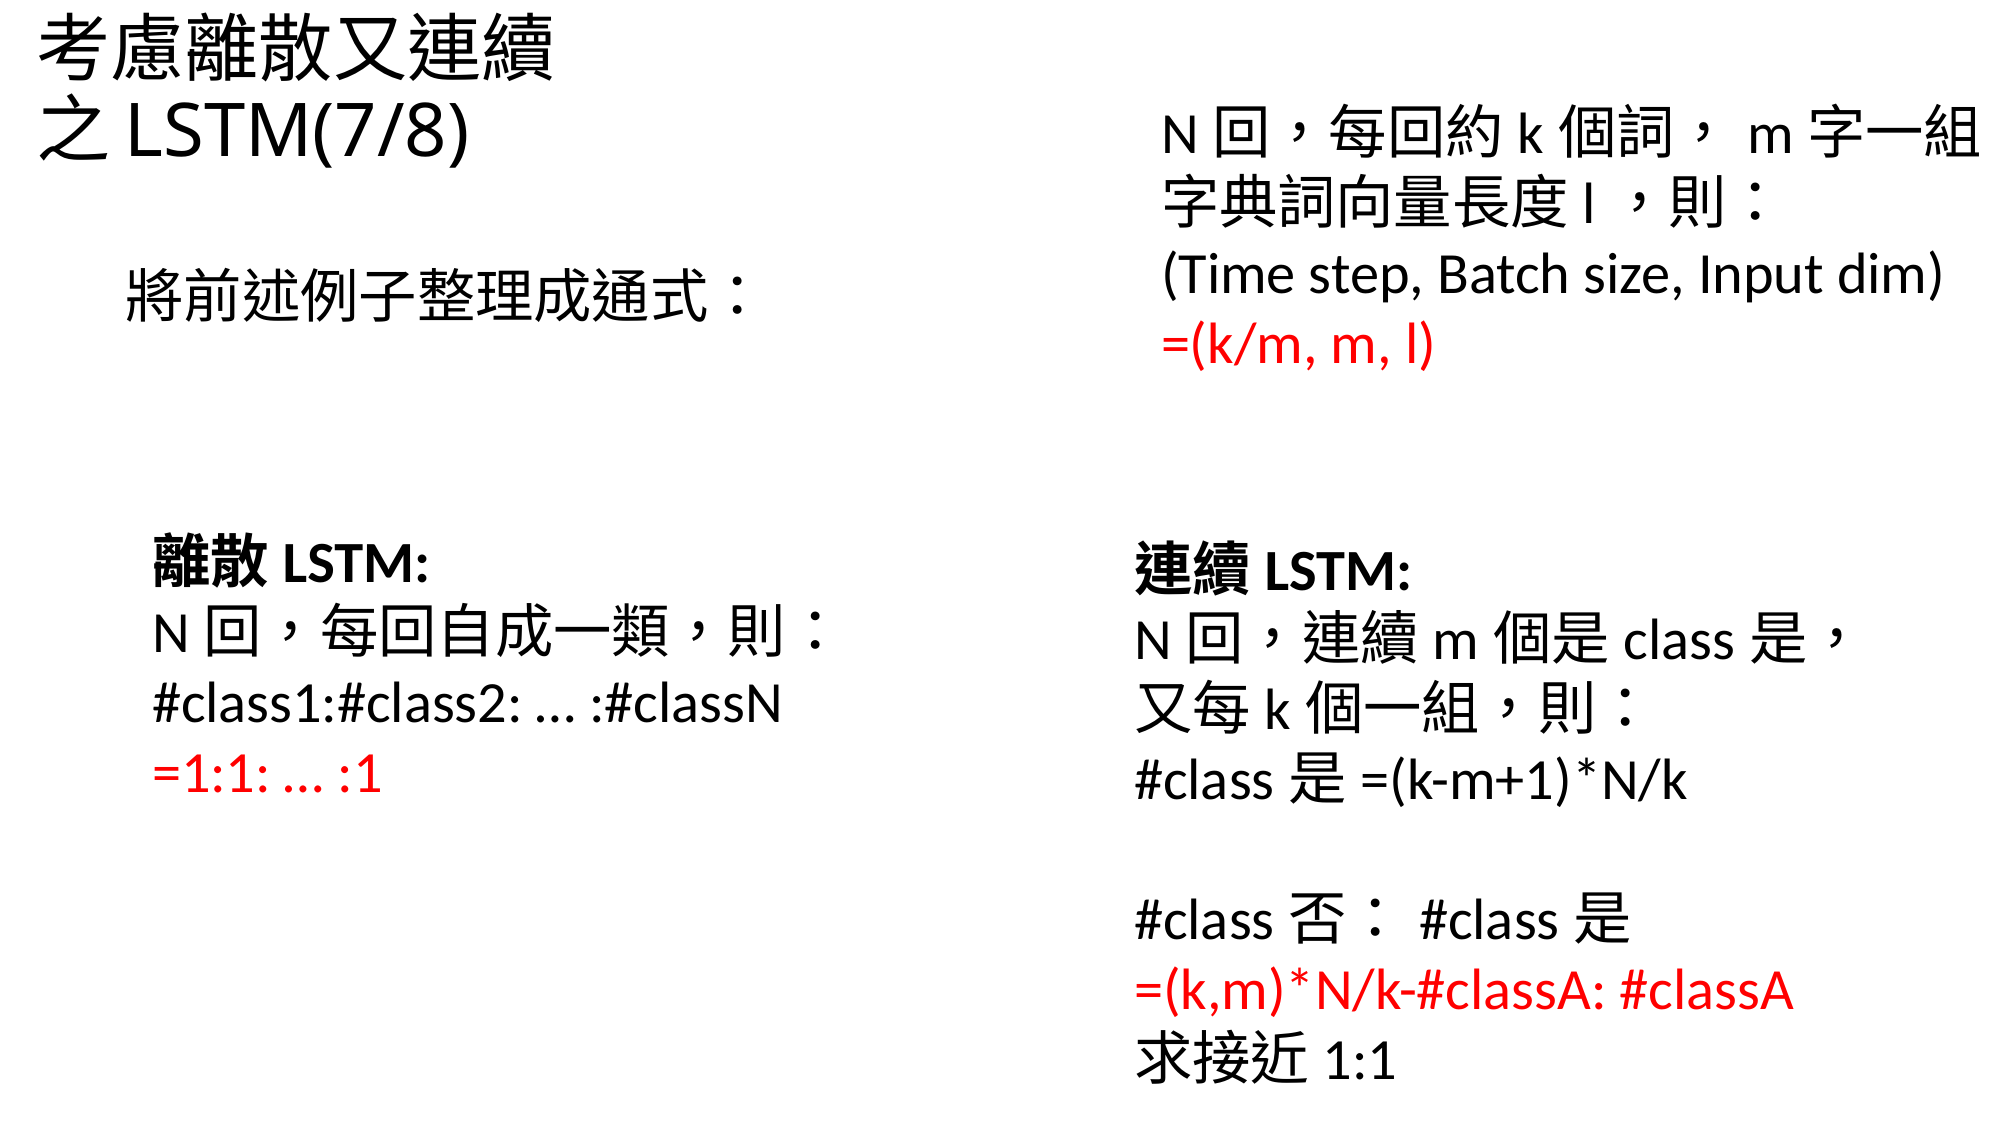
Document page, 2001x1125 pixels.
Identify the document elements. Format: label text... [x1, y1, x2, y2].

text_box 將前述例子整理成通式： [111, 251, 1033, 336]
title 考慮離散又連續之LSTM(7/8) [21, 0, 582, 199]
text_box 離散LSTM: N回，每回自成一類，則： #class1:#class2: … :#classN =1:1: … :1 [137, 516, 1060, 812]
text_box N回，每回約k個詞，m字一組， 字典詞向量長度l，則： (Time step, Batch size, Input dim) =(k/m, m, l) [1146, 88, 2000, 383]
text_box 連續LSTM: N回，連續m個是class是， 又每k個一組，則： #class是=(k-m+1)*N/k #class否：#class是 =(k,m)*N/k-#classA: #classA 求接近1:1 [1119, 524, 1974, 1099]
